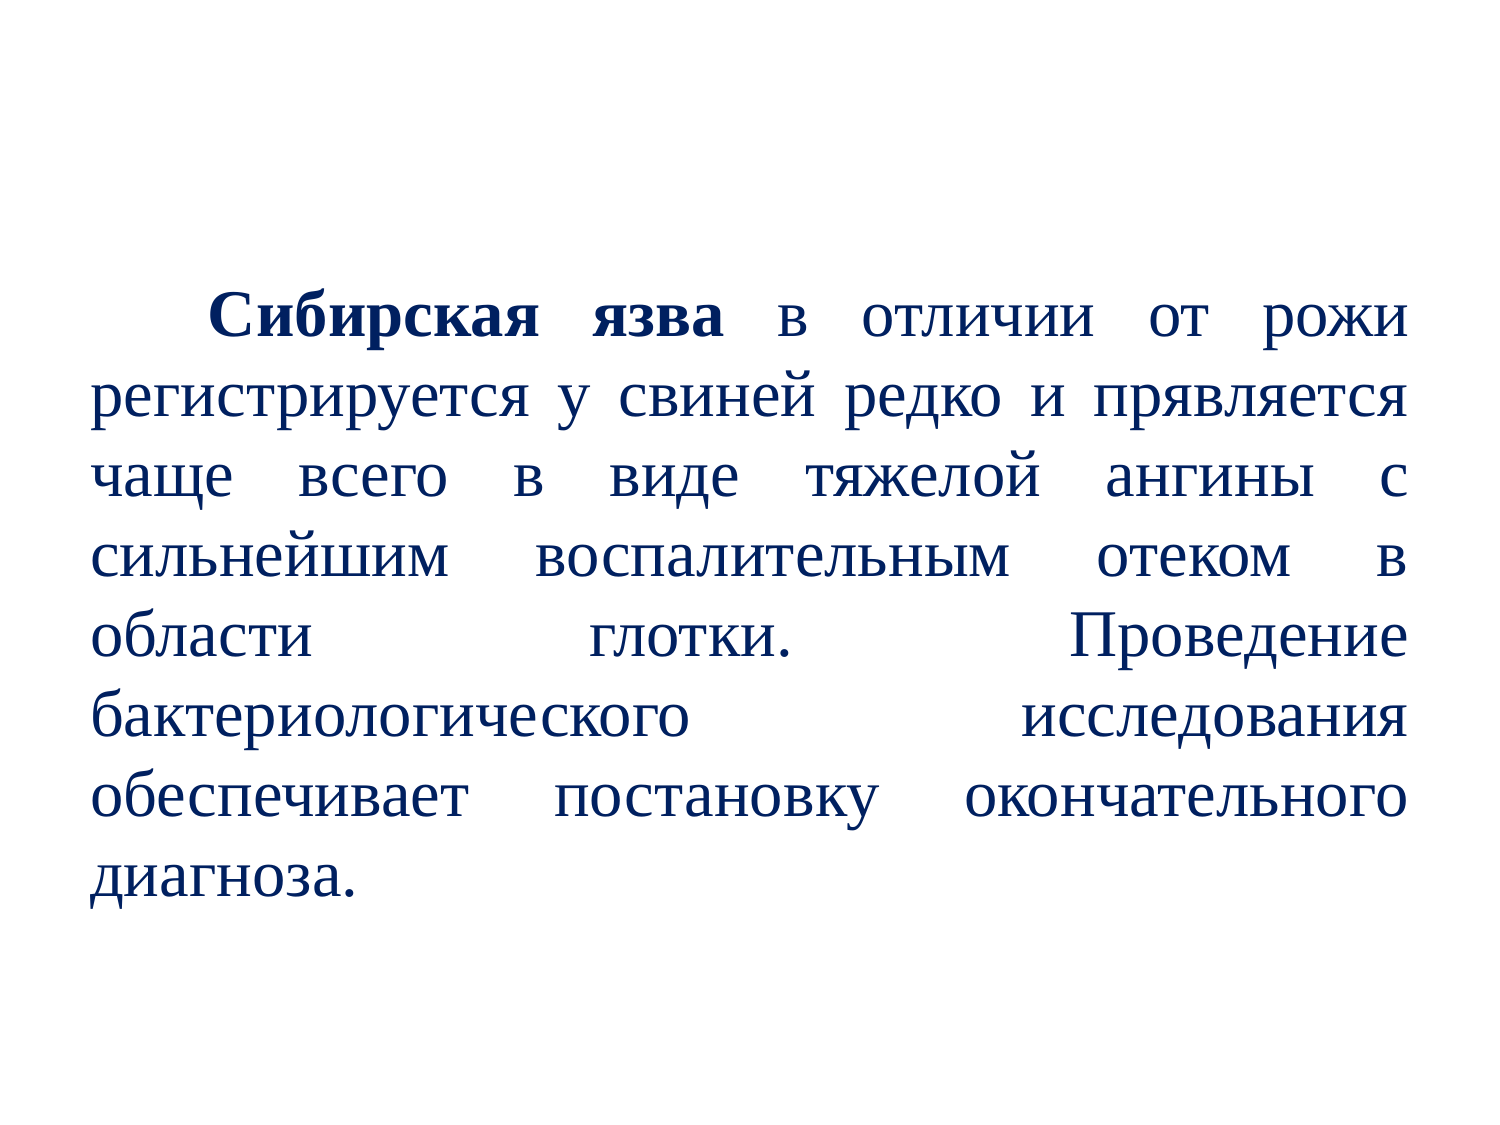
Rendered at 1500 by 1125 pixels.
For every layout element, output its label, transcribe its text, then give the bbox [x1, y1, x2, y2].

list Сибирская язва в отличии от рожи регистрируется у свиней редко и прявляется чаще всего в виде тяжелой ангины с сильнейшим воспалительным отеком в области глотки. Проведение бактериологического исследования обеспечивает постановку окончательного диагноза. [75, 262, 1425, 1005]
